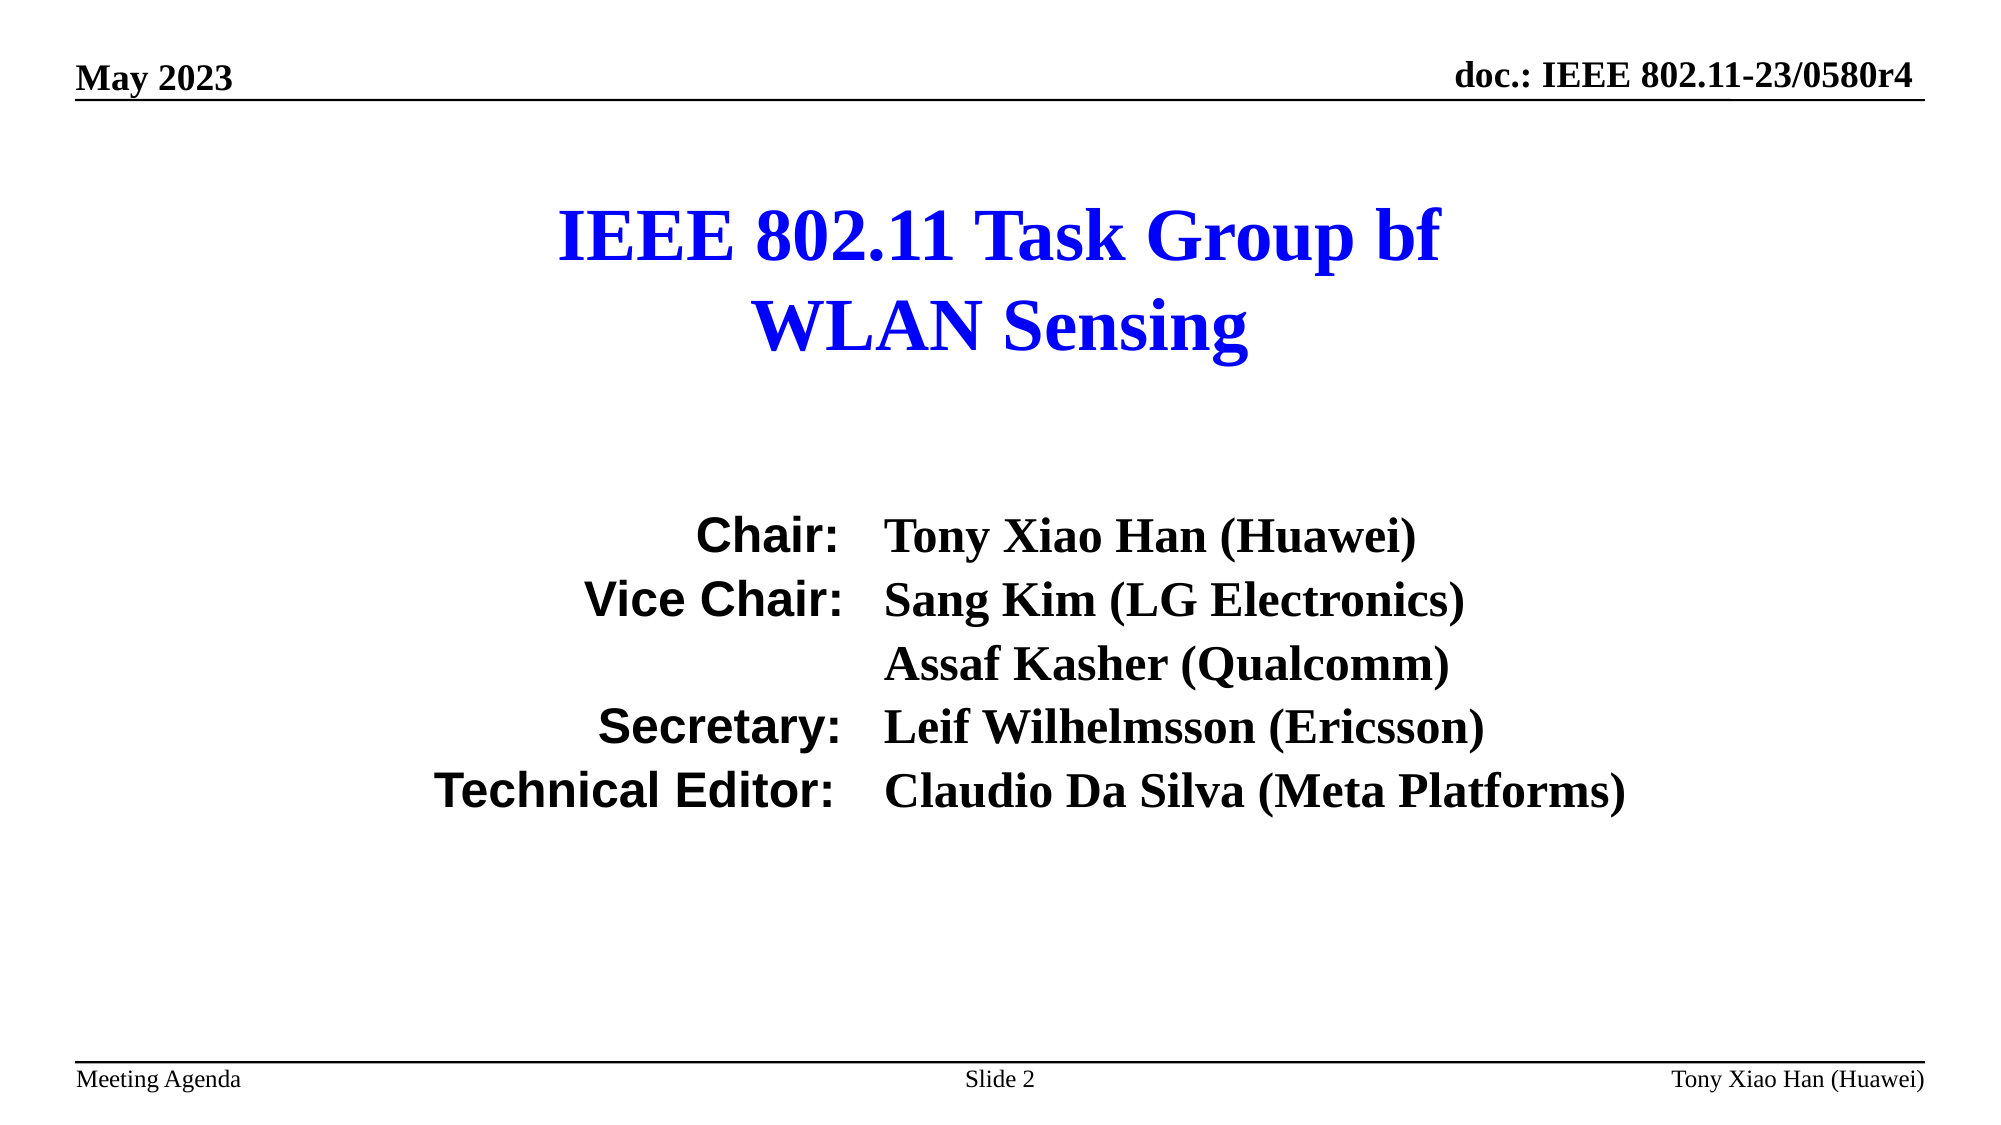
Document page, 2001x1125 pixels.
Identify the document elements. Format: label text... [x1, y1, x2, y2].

list Chair: Tony Xiao Han (Huawei) Vice Chair: Sang Kim (LG Electronics) Assaf Kasher (Qualcomm) Secretary: Leif Wilhelmsson (Ericsson) Technical Editor: Claudio Da Silva (Meta Platforms) [212, 437, 1850, 988]
title IEEE 802.11 Task Group bf WLAN Sensing [75, 212, 1925, 388]
